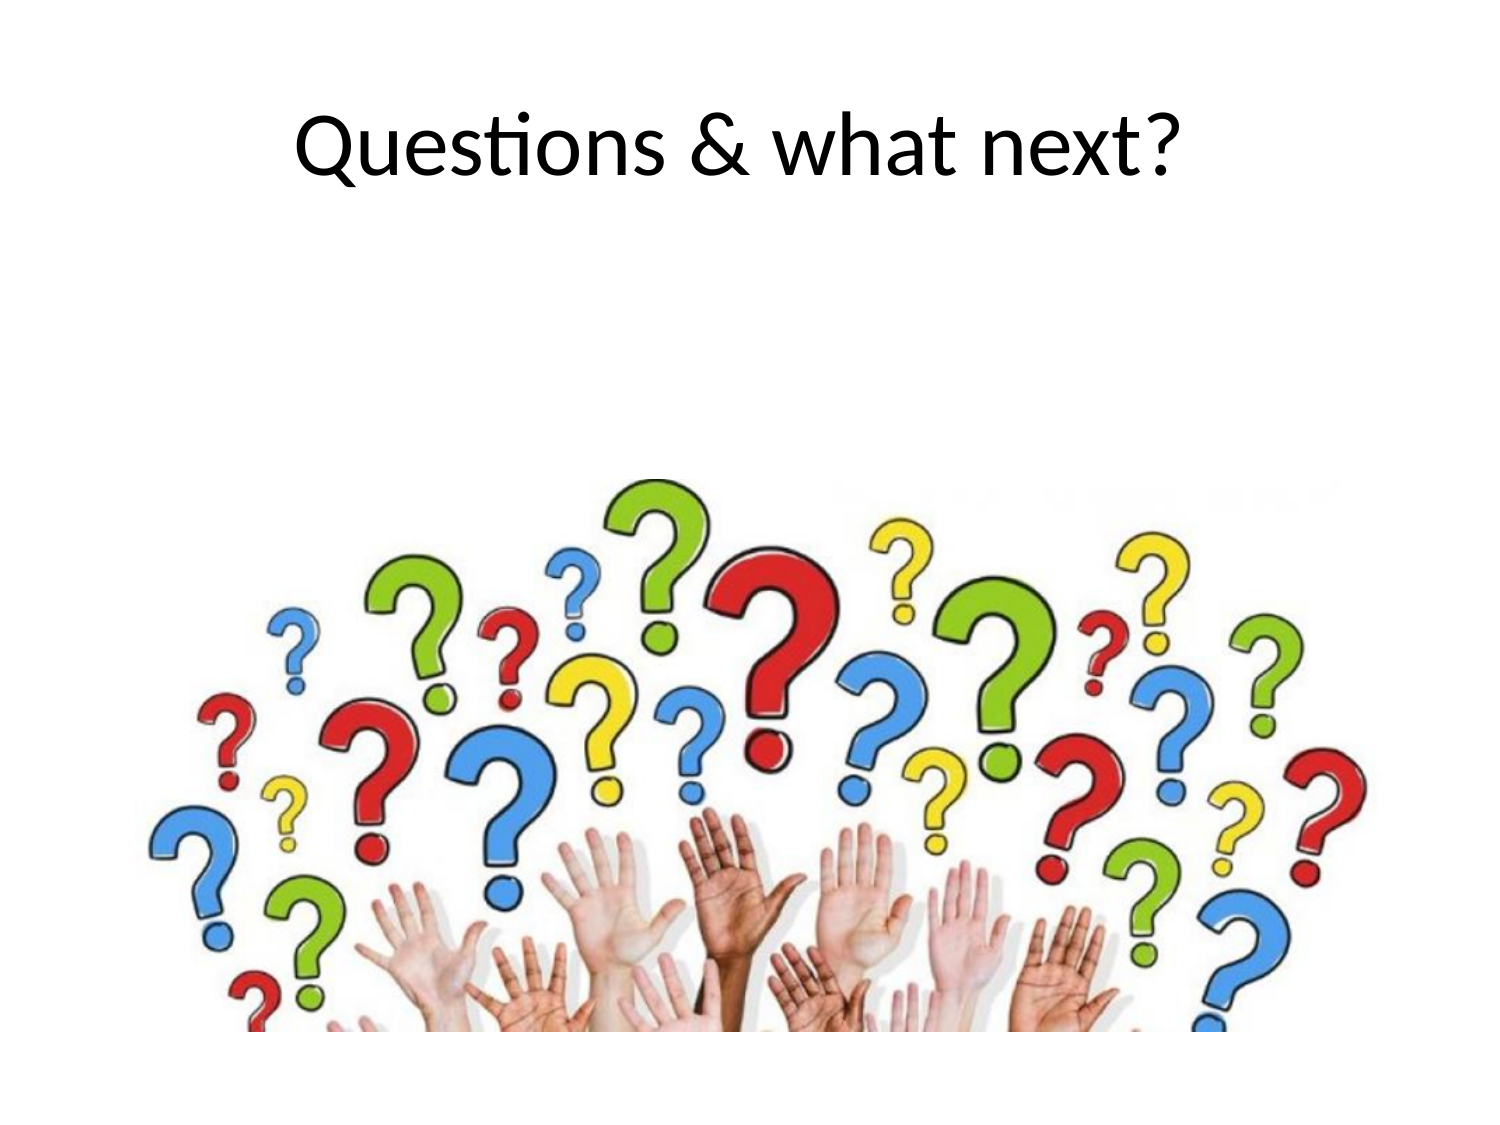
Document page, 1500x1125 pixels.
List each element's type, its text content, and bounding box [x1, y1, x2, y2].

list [135, 479, 1381, 1033]
title Questions & what next? [75, 45, 1425, 233]
